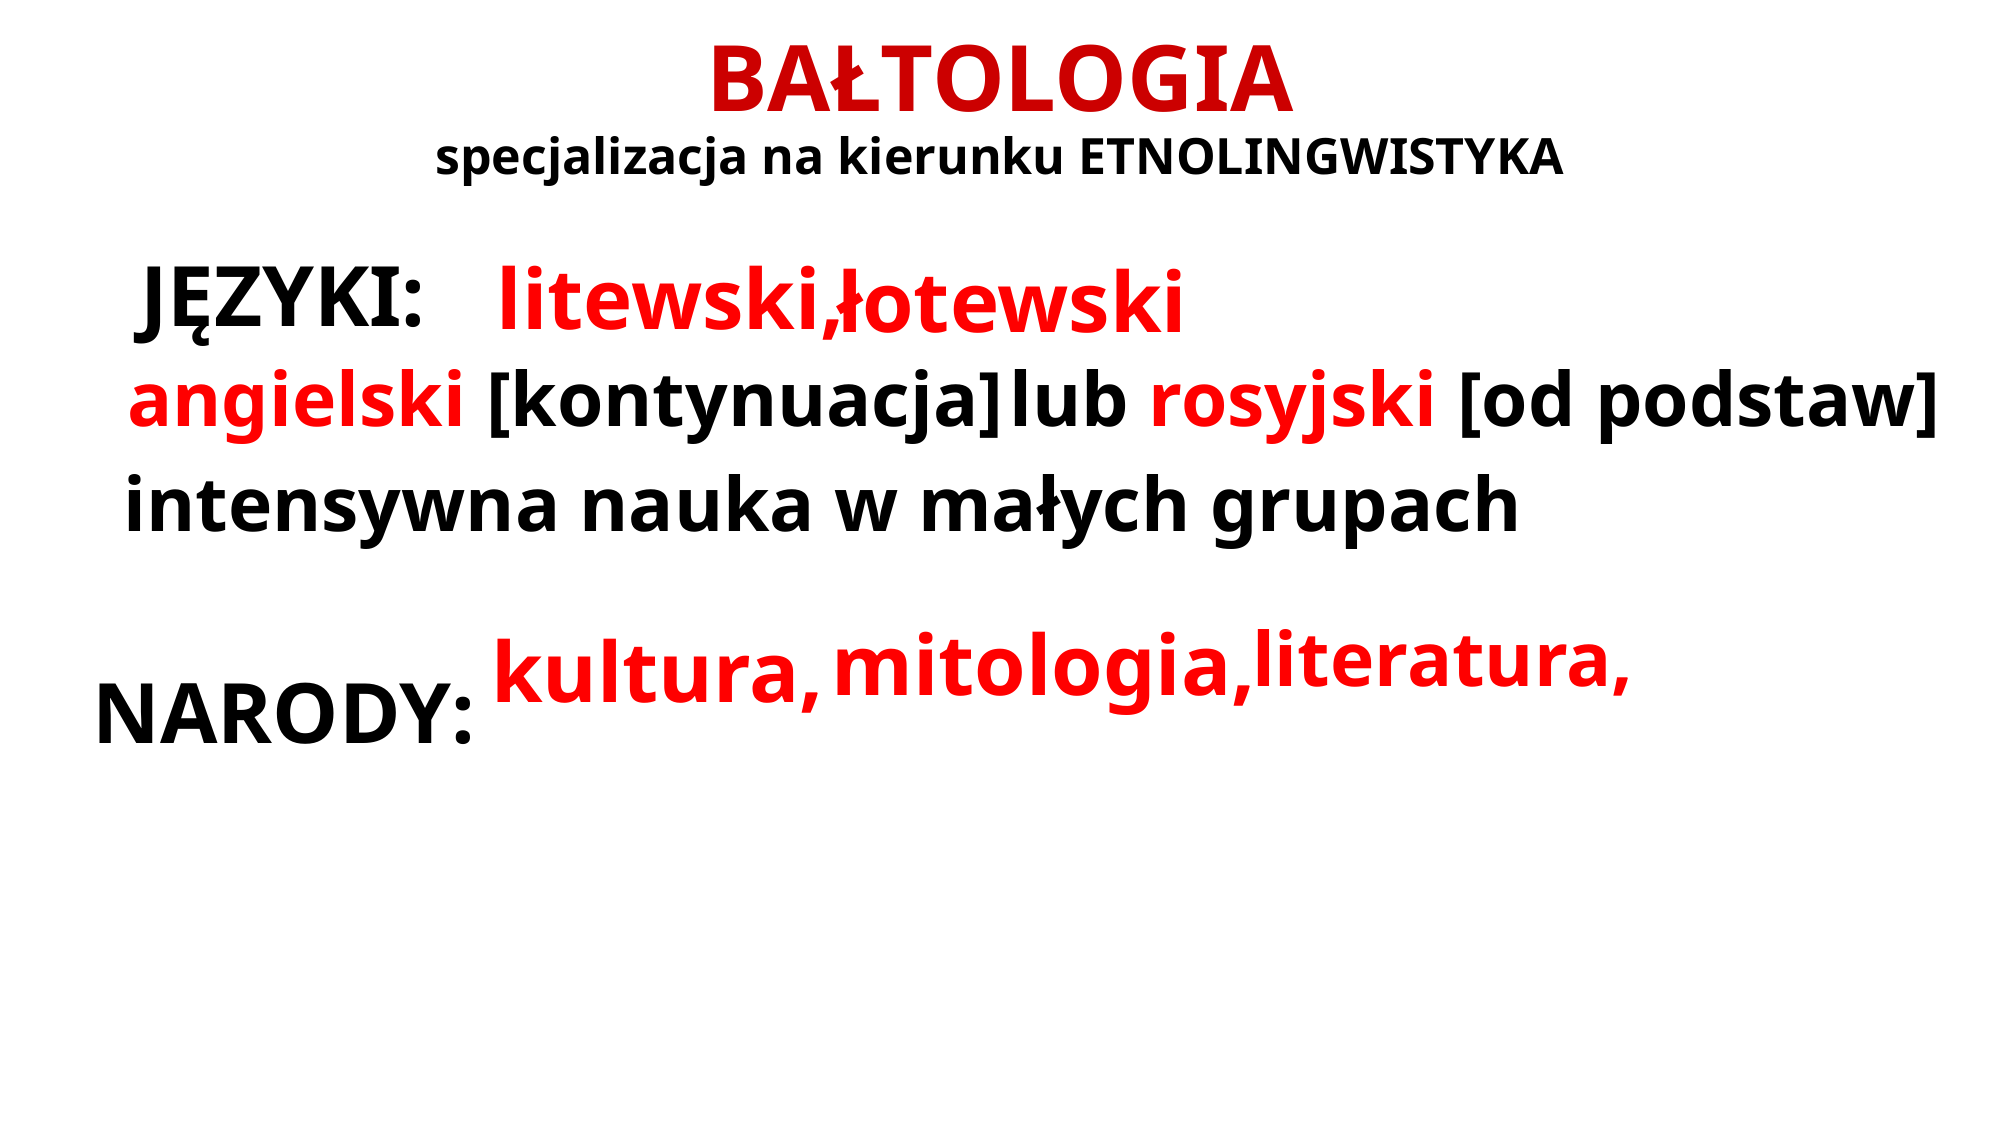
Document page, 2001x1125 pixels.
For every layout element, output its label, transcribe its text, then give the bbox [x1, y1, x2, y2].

text_box JĘZYKI: [125, 236, 442, 344]
text_box mitologia, [816, 604, 1271, 719]
text_box angielski [kontynuacja] [112, 344, 994, 449]
title BAŁTOLOGIA specjalizacja na kierunku ETNOLINGWISTYKA [137, 0, 1863, 218]
text_box lub rosyjski [od podstaw] [994, 344, 1956, 450]
text_box łotewski [822, 241, 1203, 344]
text_box literatura, [1237, 604, 1649, 709]
text_box kultura, [476, 611, 839, 727]
text_box NARODY: [77, 653, 491, 768]
text_box litewski, [481, 239, 860, 344]
text_box intensywna nauka w małych grupach [108, 449, 1537, 555]
